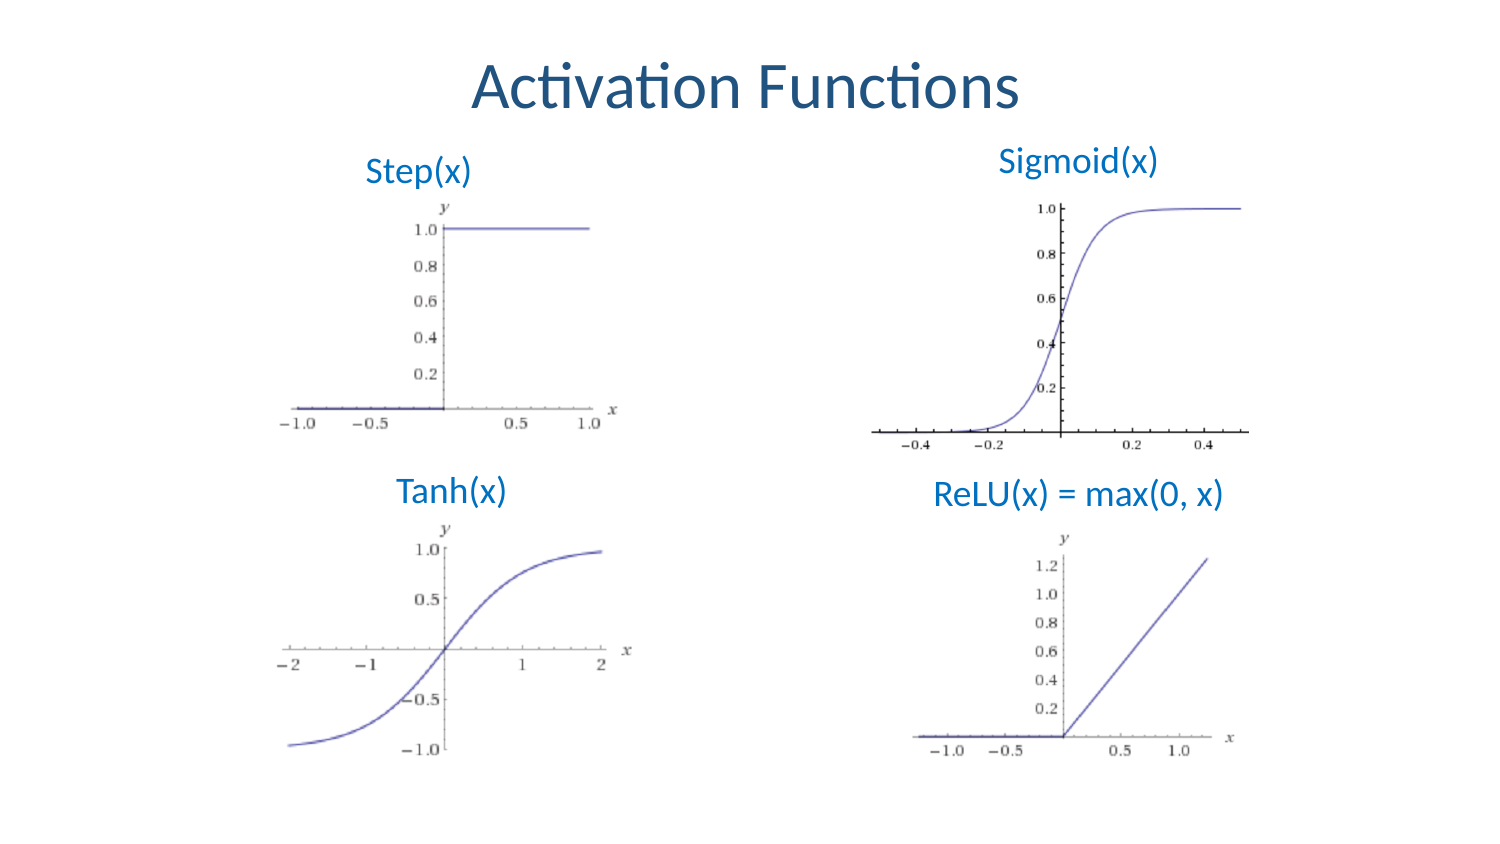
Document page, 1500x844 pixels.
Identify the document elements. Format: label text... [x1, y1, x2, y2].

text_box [909, 461, 1249, 784]
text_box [262, 138, 631, 460]
text_box Activation Functions [0, 42, 1500, 138]
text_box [262, 458, 642, 780]
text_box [855, 128, 1295, 459]
